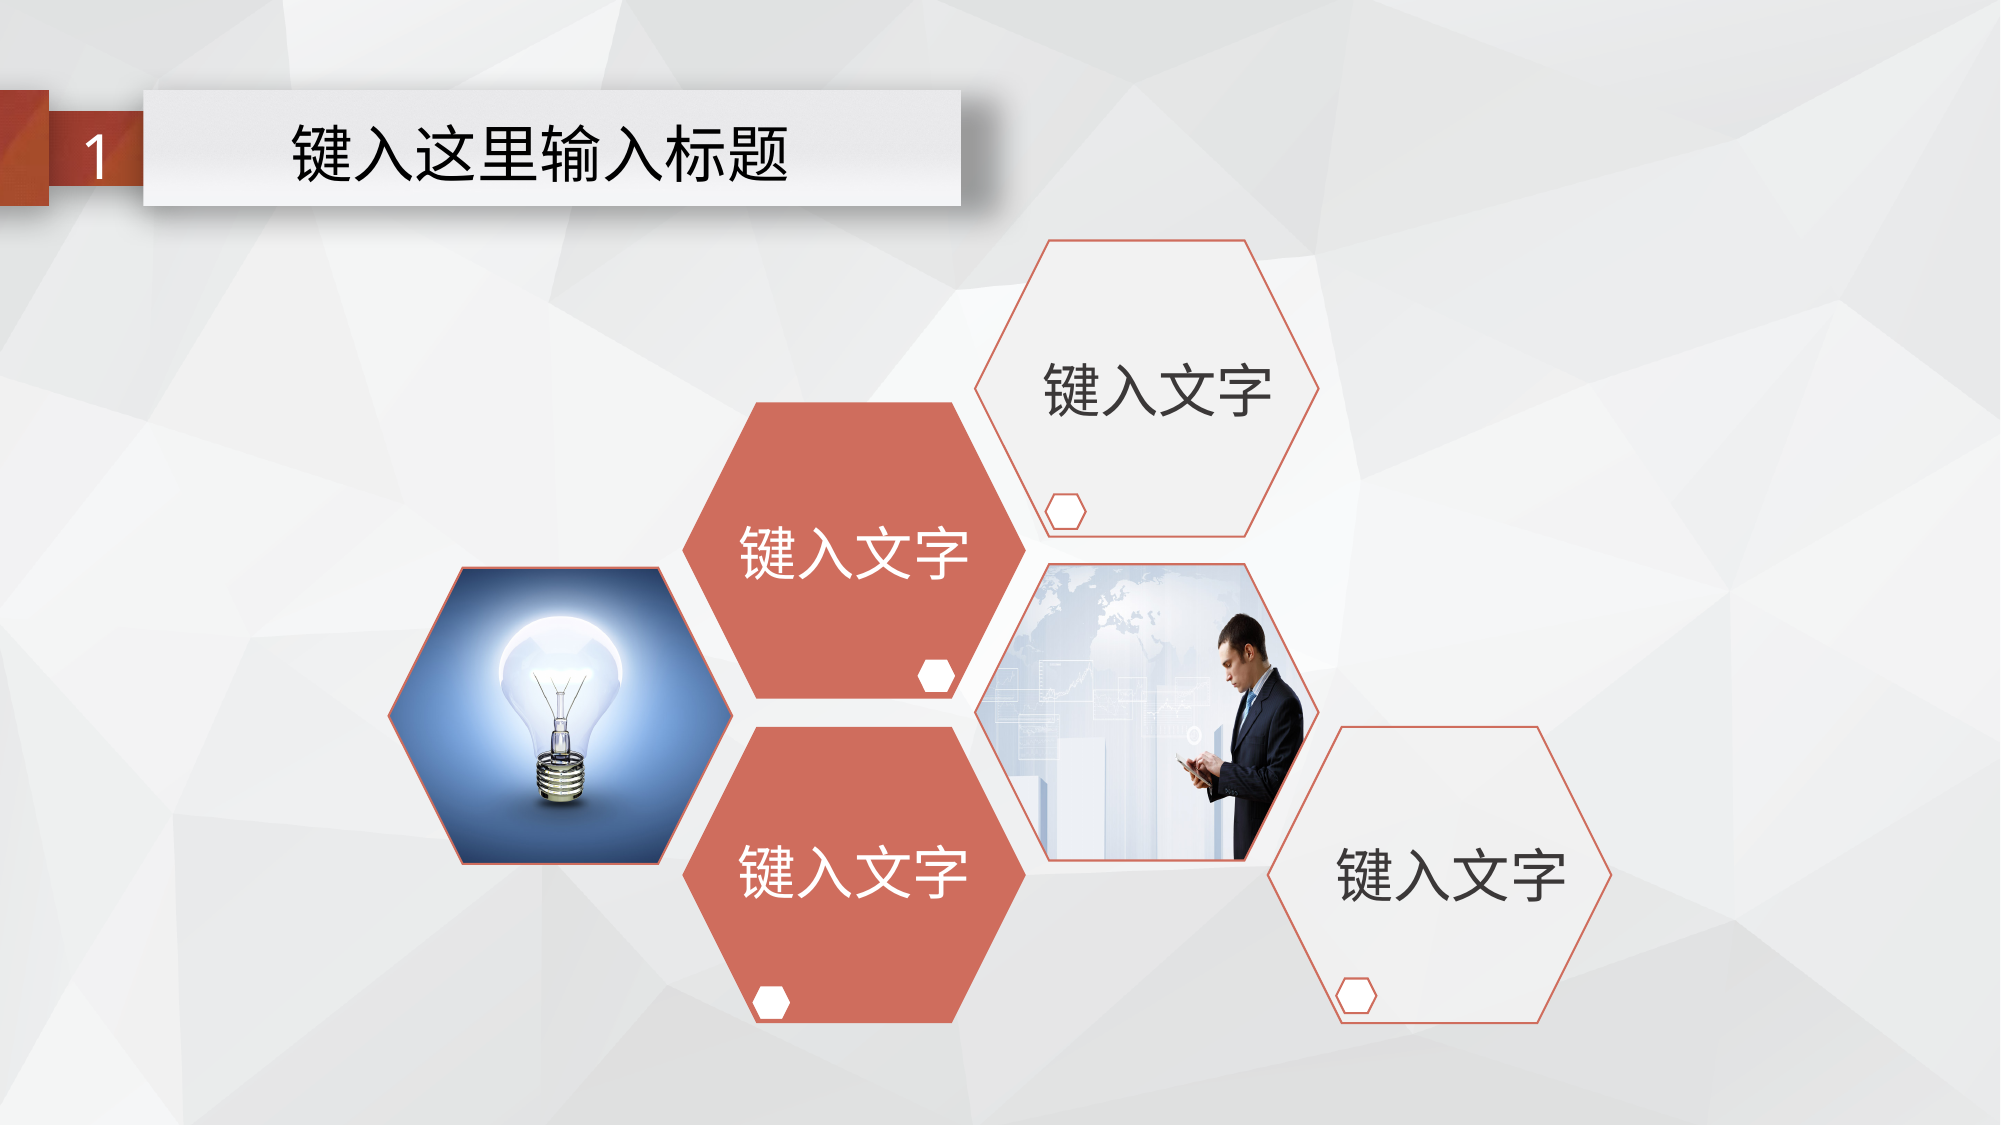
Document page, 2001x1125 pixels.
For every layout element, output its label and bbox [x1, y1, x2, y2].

text_box [388, 240, 1612, 1024]
picture [0, 0, 2001, 1125]
text_box [0, 90, 961, 206]
